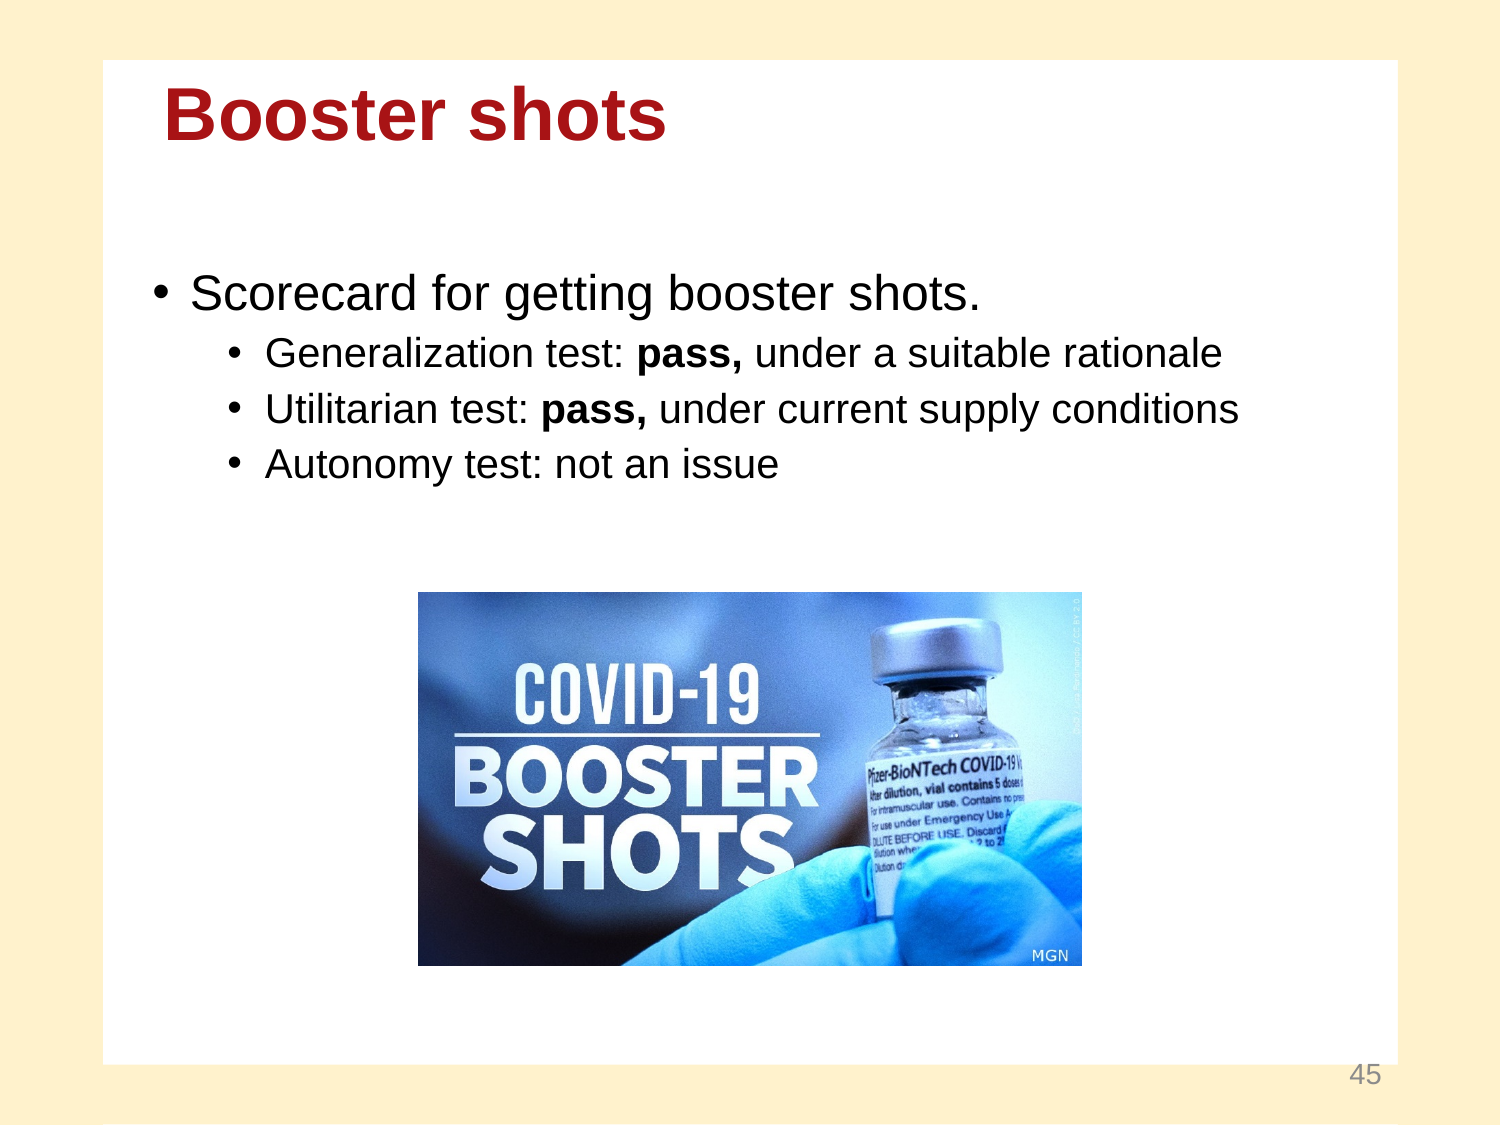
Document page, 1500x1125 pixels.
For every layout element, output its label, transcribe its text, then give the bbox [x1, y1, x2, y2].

picture [418, 592, 1082, 966]
list Scorecard for getting booster shots. Generalization test: pass, under a suitable rationale Utilitarian test: pass, under current supply conditions Autonomy test: not an issue [137, 259, 1488, 966]
text_box Booster shots [149, 0, 1500, 163]
slide_number 45 [1059, 1042, 1397, 1103]
